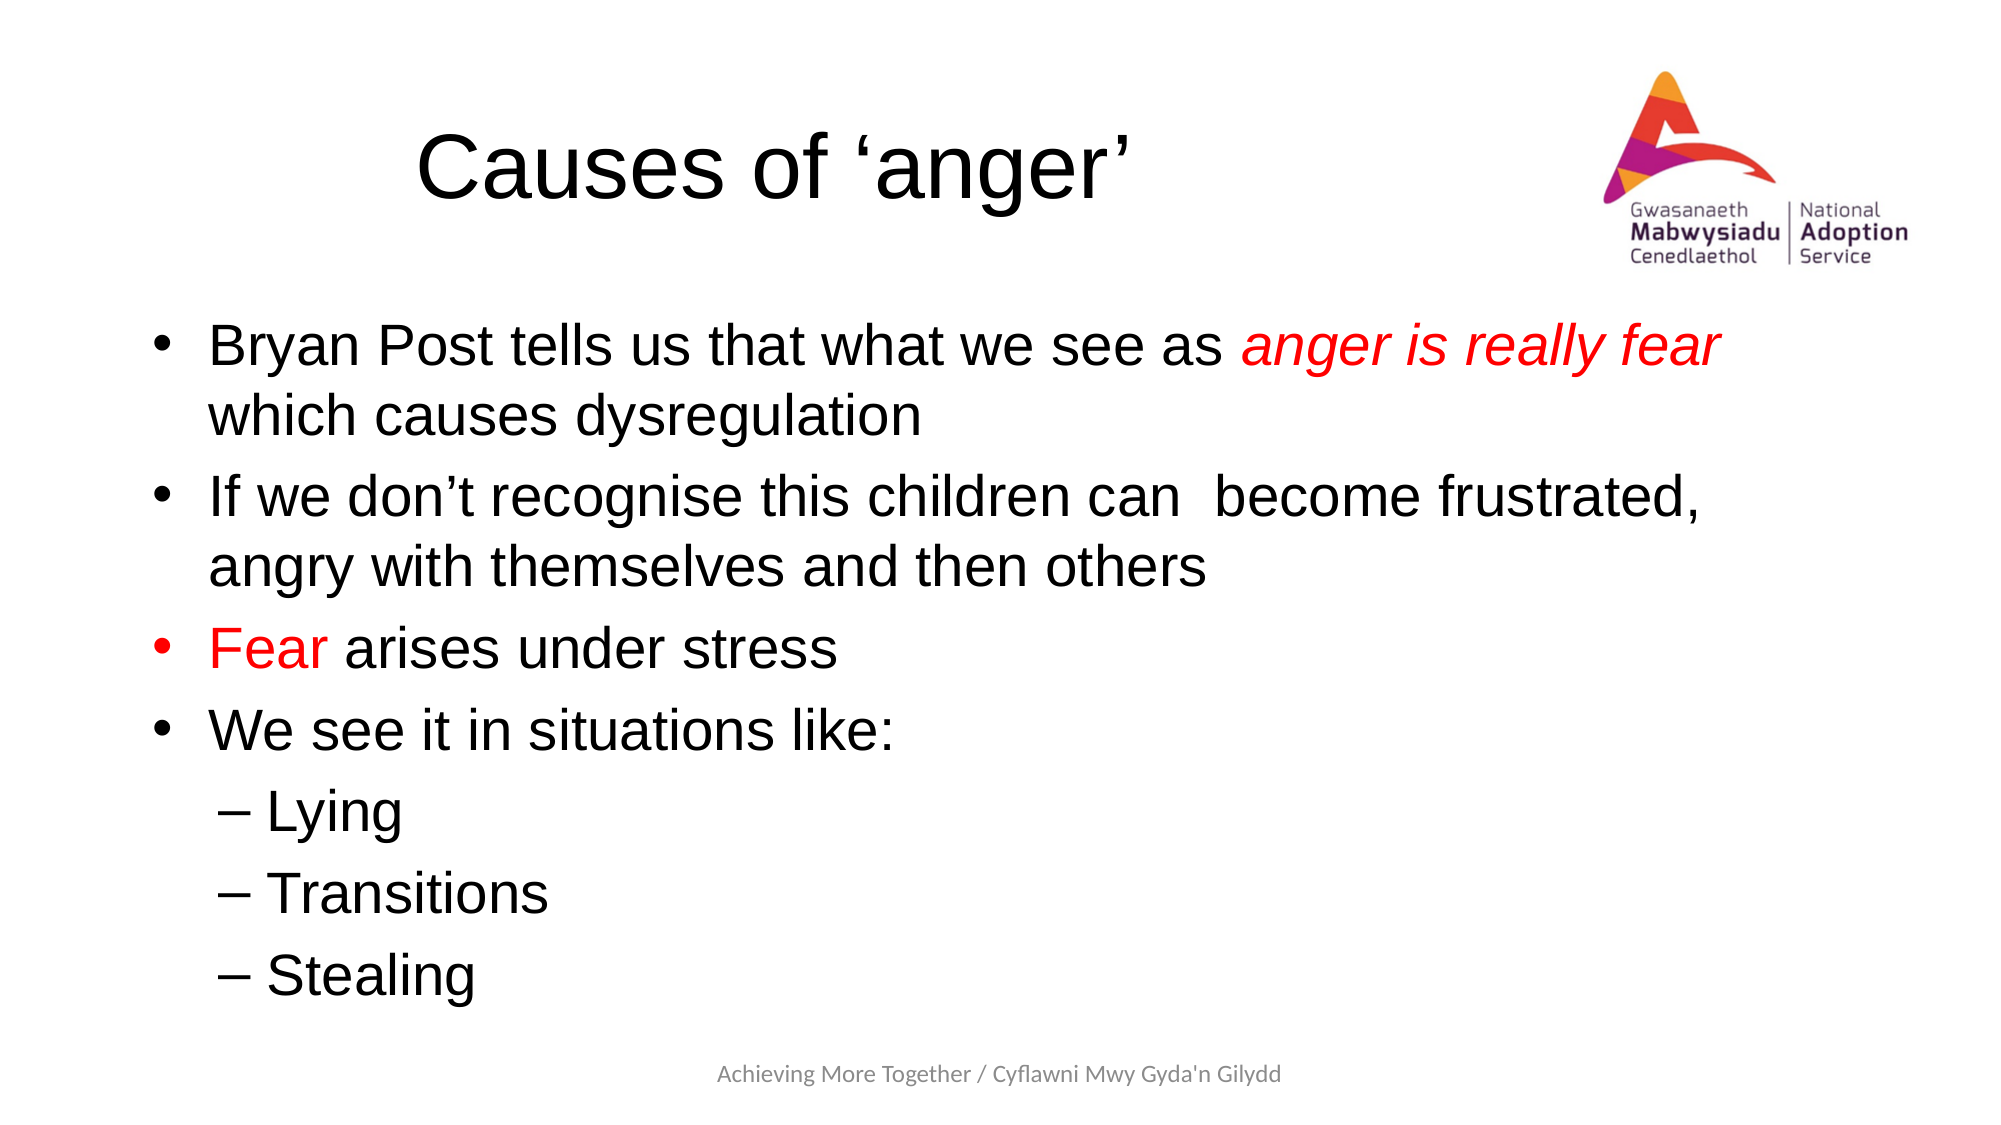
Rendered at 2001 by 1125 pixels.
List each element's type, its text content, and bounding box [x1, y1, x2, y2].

footer Achieving More Together / Cyflawni Mwy Gyda'n Gilydd [662, 1042, 1338, 1103]
picture [1502, 0, 2000, 376]
list Bryan Post tells us that what we see as anger is really fear which causes dysregulation If we don’t recognise this children can become frustrated, angry with themselves and then others Fear arises under stress We see it in situations like: Lying Transitions Stealing [137, 299, 1863, 1014]
title Causes of ‘anger’ [137, 59, 1413, 278]
